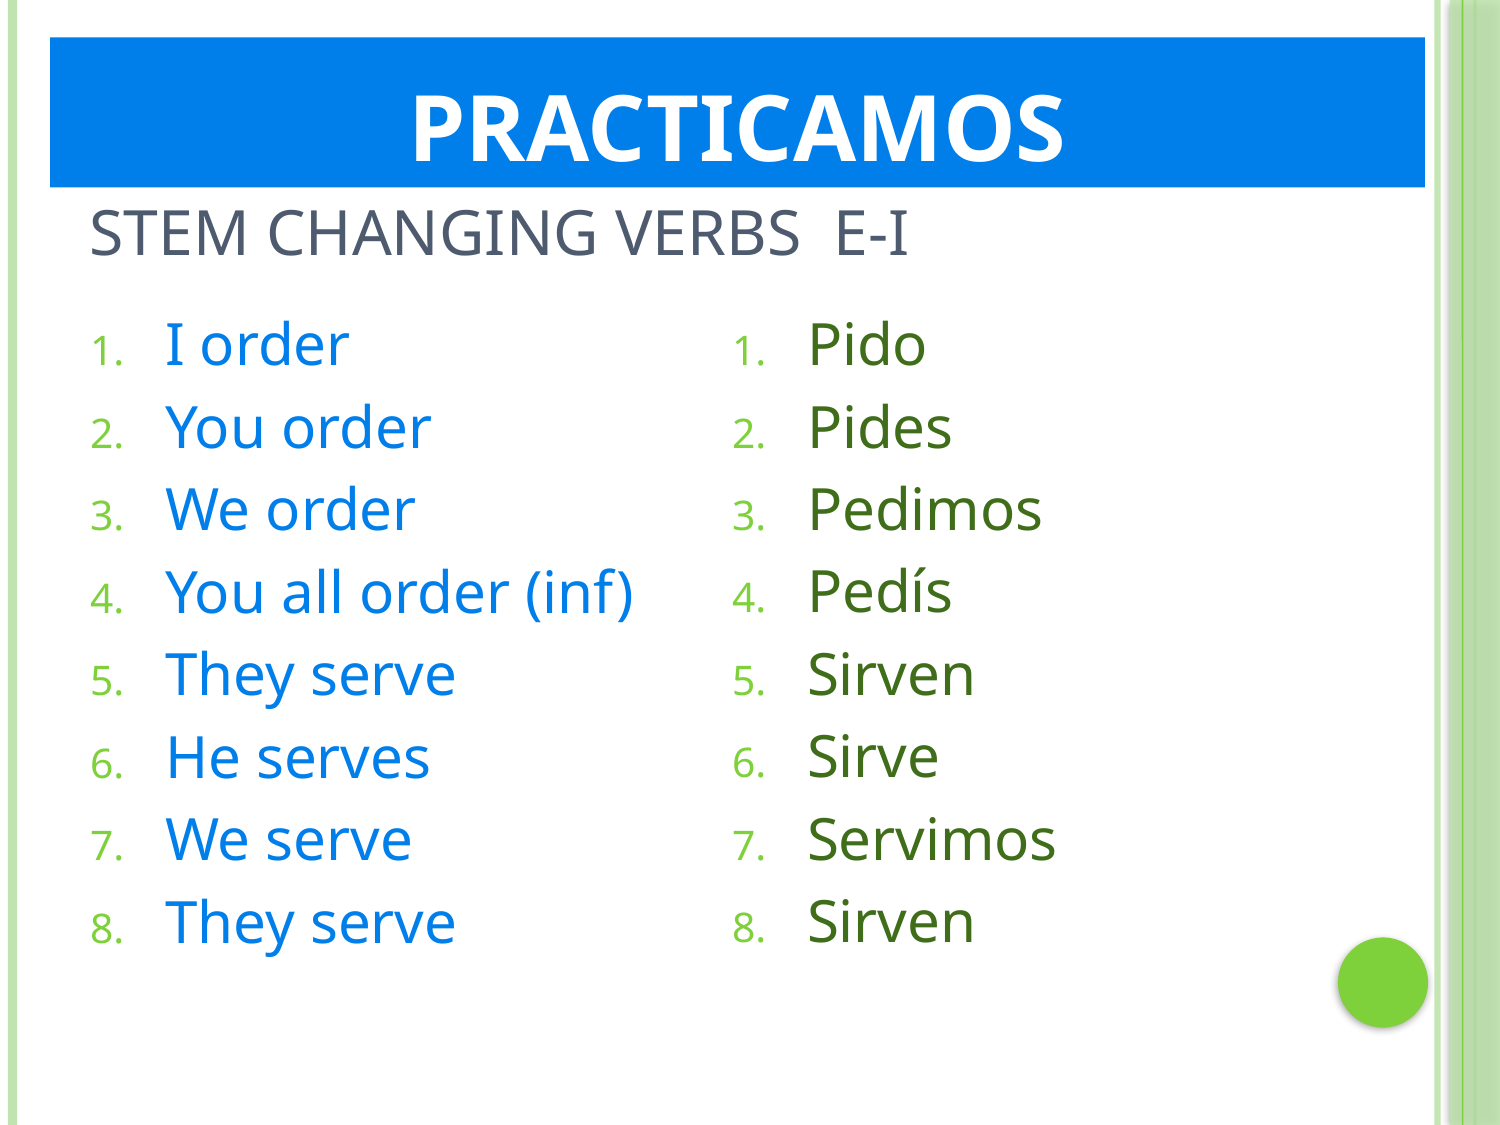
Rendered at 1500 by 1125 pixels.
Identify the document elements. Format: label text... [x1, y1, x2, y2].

list I order You order We order You all order (inf) They serve He serves We serve They serve [75, 299, 675, 1075]
title Stem changing verbs e-i [75, 188, 1313, 275]
list Pido Pides Pedimos Pedís Sirven Sirve Servimos Sirven [717, 299, 1318, 1075]
text_box Practicamos [50, 37, 1425, 188]
